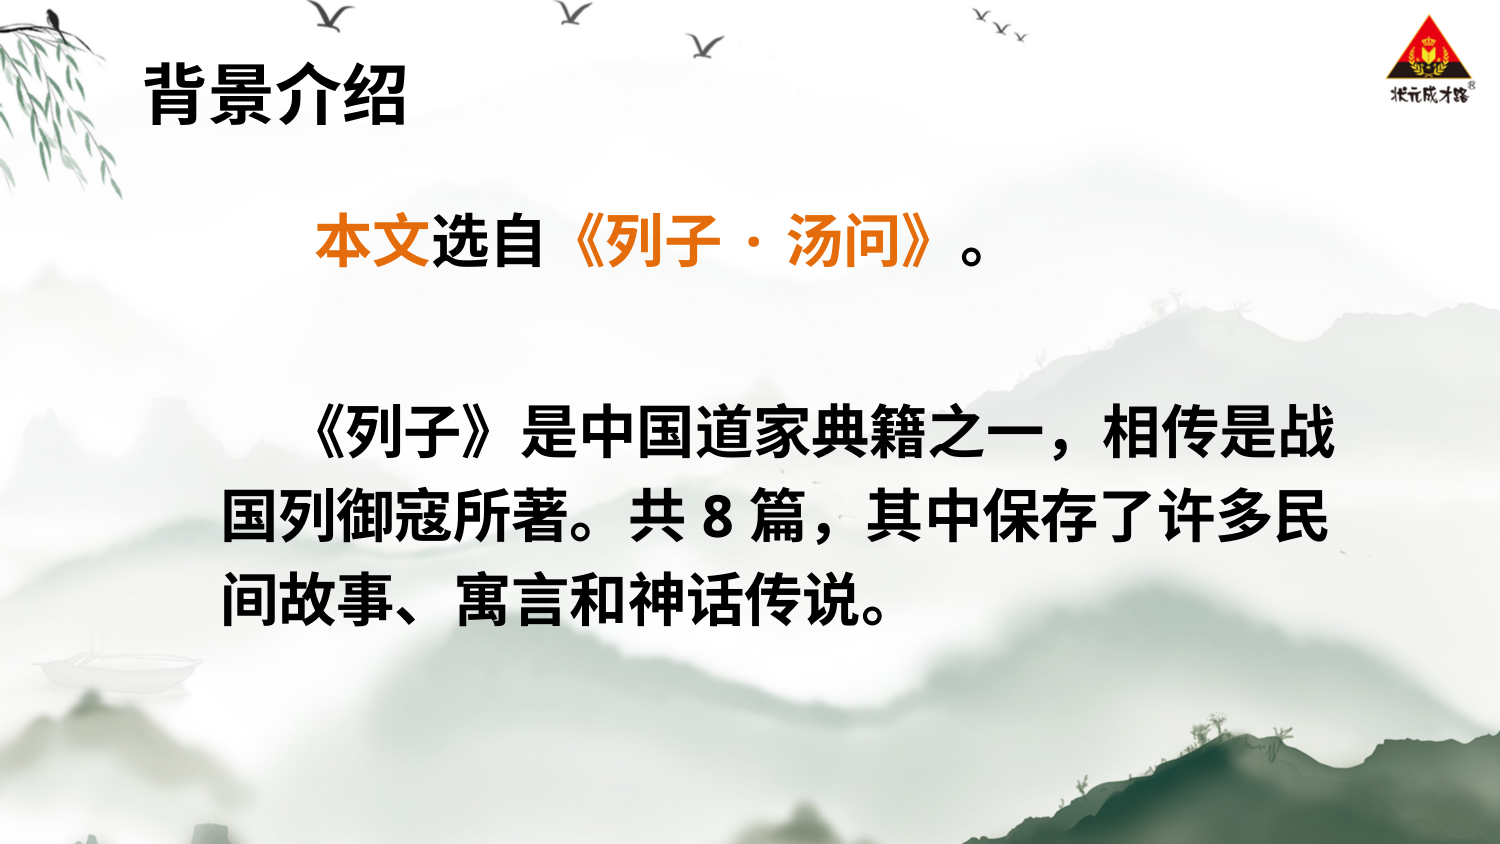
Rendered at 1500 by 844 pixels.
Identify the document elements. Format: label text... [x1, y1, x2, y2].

picture [0, 0, 1500, 844]
text_box 背景介绍 [127, 45, 432, 141]
text_box 本文选自《列子·汤问》。 《列子》是中国道家典籍之一，相传是战国列御寇所著。共8篇，其中保存了许多民间故事、寓言和神话传说。 [205, 182, 1373, 741]
